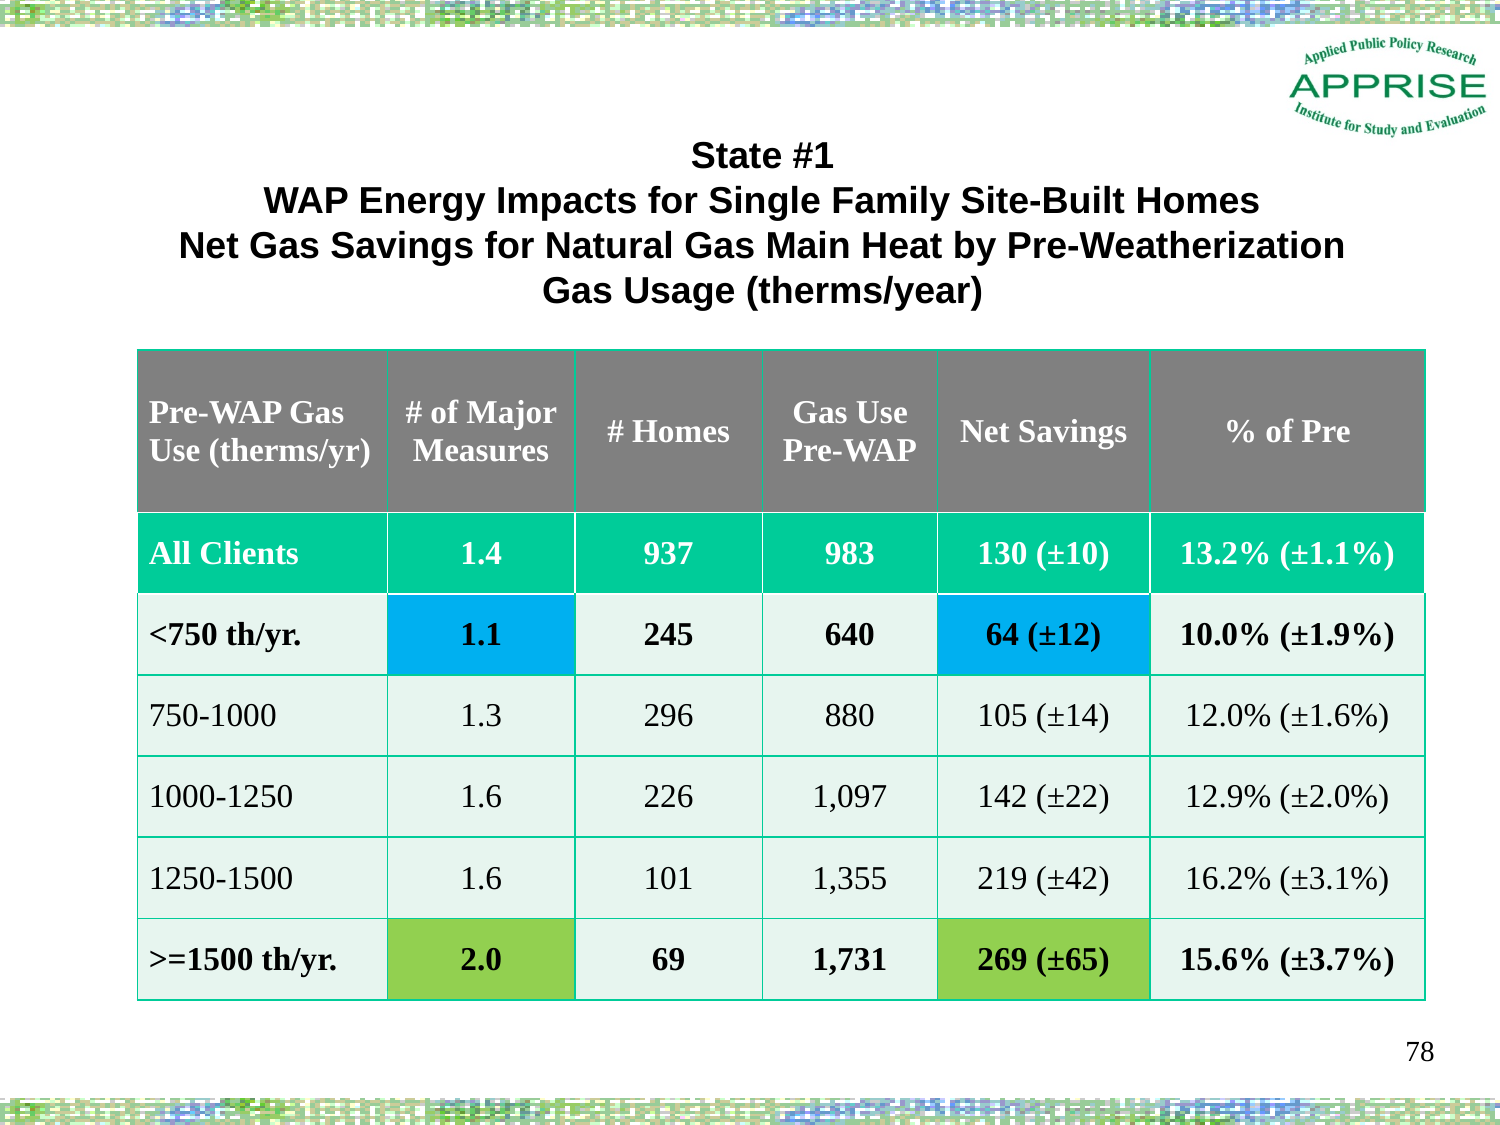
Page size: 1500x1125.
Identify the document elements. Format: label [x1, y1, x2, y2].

table_header [763, 351, 937, 512]
table_cell [1151, 595, 1424, 674]
table_cell [388, 595, 574, 674]
table_cell [1151, 919, 1424, 999]
table_cell [763, 838, 937, 918]
table_cell [938, 676, 1149, 755]
table_cell [1151, 676, 1424, 755]
table_header [1151, 351, 1424, 512]
table_cell [938, 595, 1149, 674]
table_cell [1151, 513, 1424, 593]
table_cell [763, 513, 937, 593]
table_cell [1151, 838, 1424, 918]
table_header [138, 351, 387, 512]
table_cell [576, 838, 762, 918]
table_header [938, 351, 1149, 512]
title [124, 149, 1401, 338]
table_cell [388, 513, 574, 593]
table_cell [576, 595, 762, 674]
picture [0, 1098, 1500, 1125]
table_cell [576, 919, 762, 999]
slide_number [1137, 1024, 1451, 1098]
table_cell [138, 919, 387, 999]
table_cell [138, 676, 387, 755]
table_cell [576, 676, 762, 755]
table_cell [576, 513, 762, 593]
table_cell [763, 676, 937, 755]
table_cell [138, 757, 387, 836]
table_cell [938, 757, 1149, 836]
table_header [576, 351, 762, 512]
table_cell [388, 919, 574, 999]
table_cell [763, 595, 937, 674]
table_cell [388, 838, 574, 918]
table_cell [938, 919, 1149, 999]
table_header [388, 351, 574, 512]
table_cell [1151, 757, 1424, 836]
table_cell [388, 757, 574, 836]
table_cell [938, 513, 1149, 593]
table_cell [138, 595, 387, 674]
table_cell [763, 919, 937, 999]
table_cell [938, 838, 1149, 918]
table_cell [138, 513, 387, 593]
table_cell [763, 757, 937, 836]
table_cell [576, 757, 762, 836]
table_cell [138, 838, 387, 918]
picture [0, 0, 1500, 151]
table_cell [388, 676, 574, 755]
